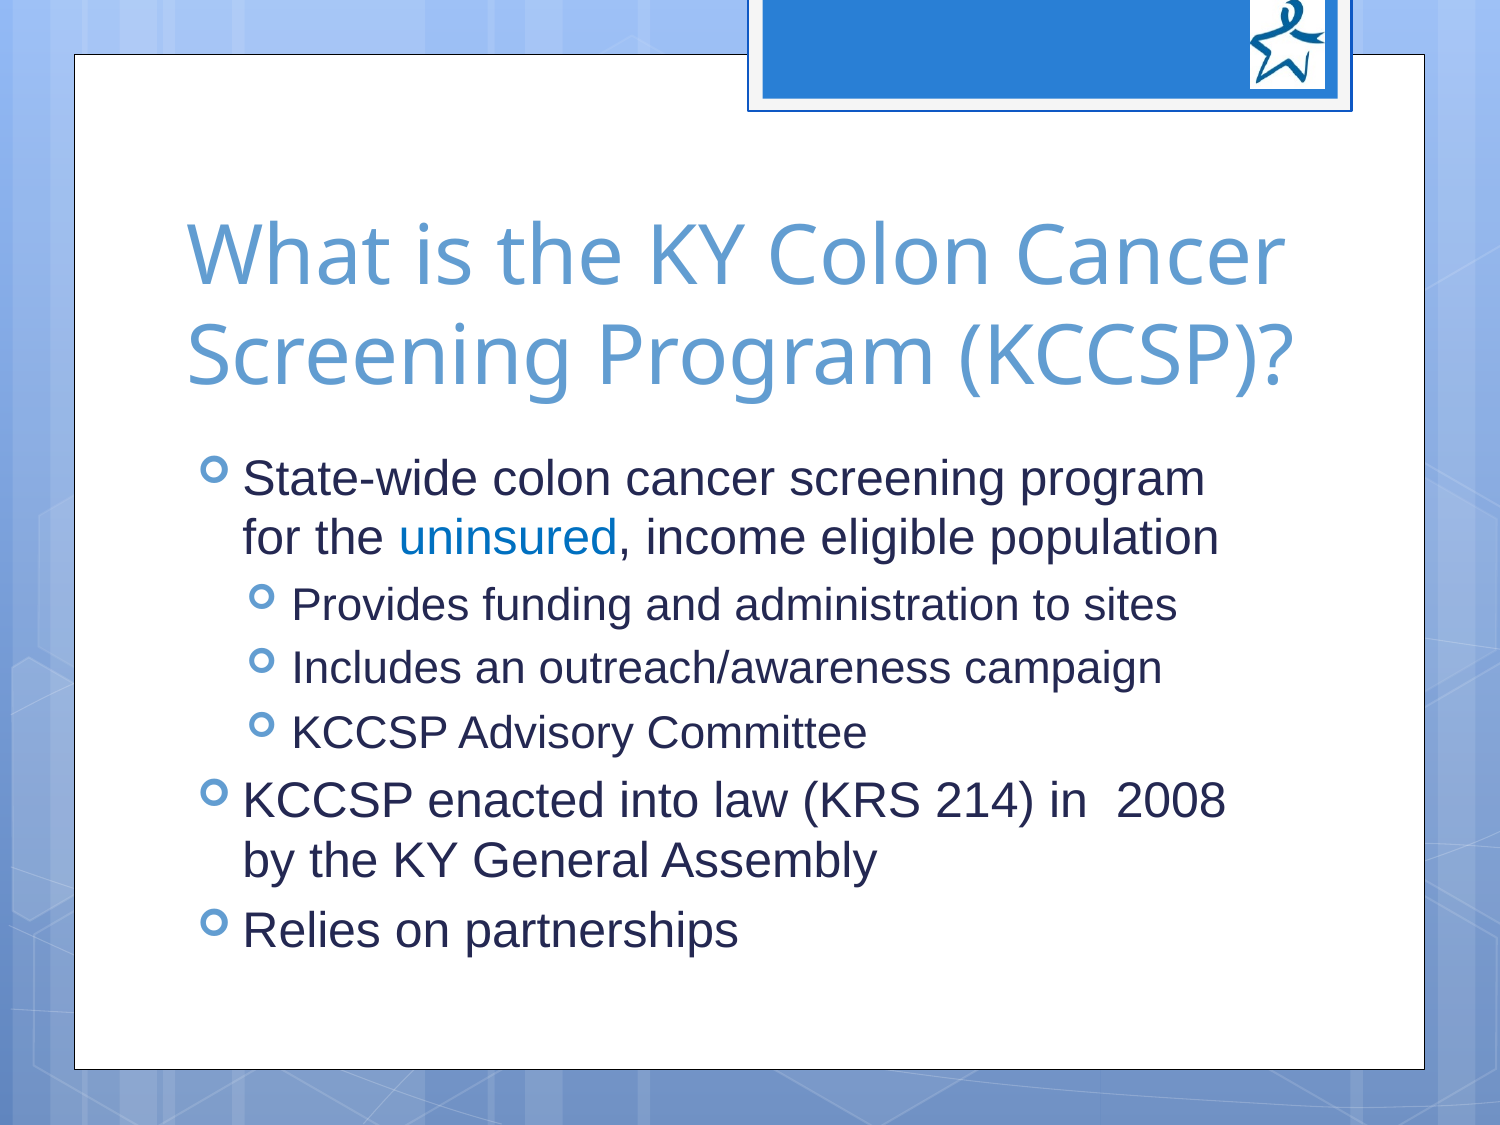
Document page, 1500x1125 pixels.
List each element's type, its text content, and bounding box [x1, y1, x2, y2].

title What is the KY Colon Cancer Screening Program (KCCSP)? [171, 168, 1324, 409]
picture [1249, 0, 1326, 90]
list State-wide colon cancer screening program for the uninsured, income eligible population Provides funding and administration to sites Includes an outreach/awareness campaign KCCSP Advisory Committee KCCSP enacted into law (KRS 214) in 2008 by the KY General Assembly Relies on partnerships [171, 437, 1283, 1014]
